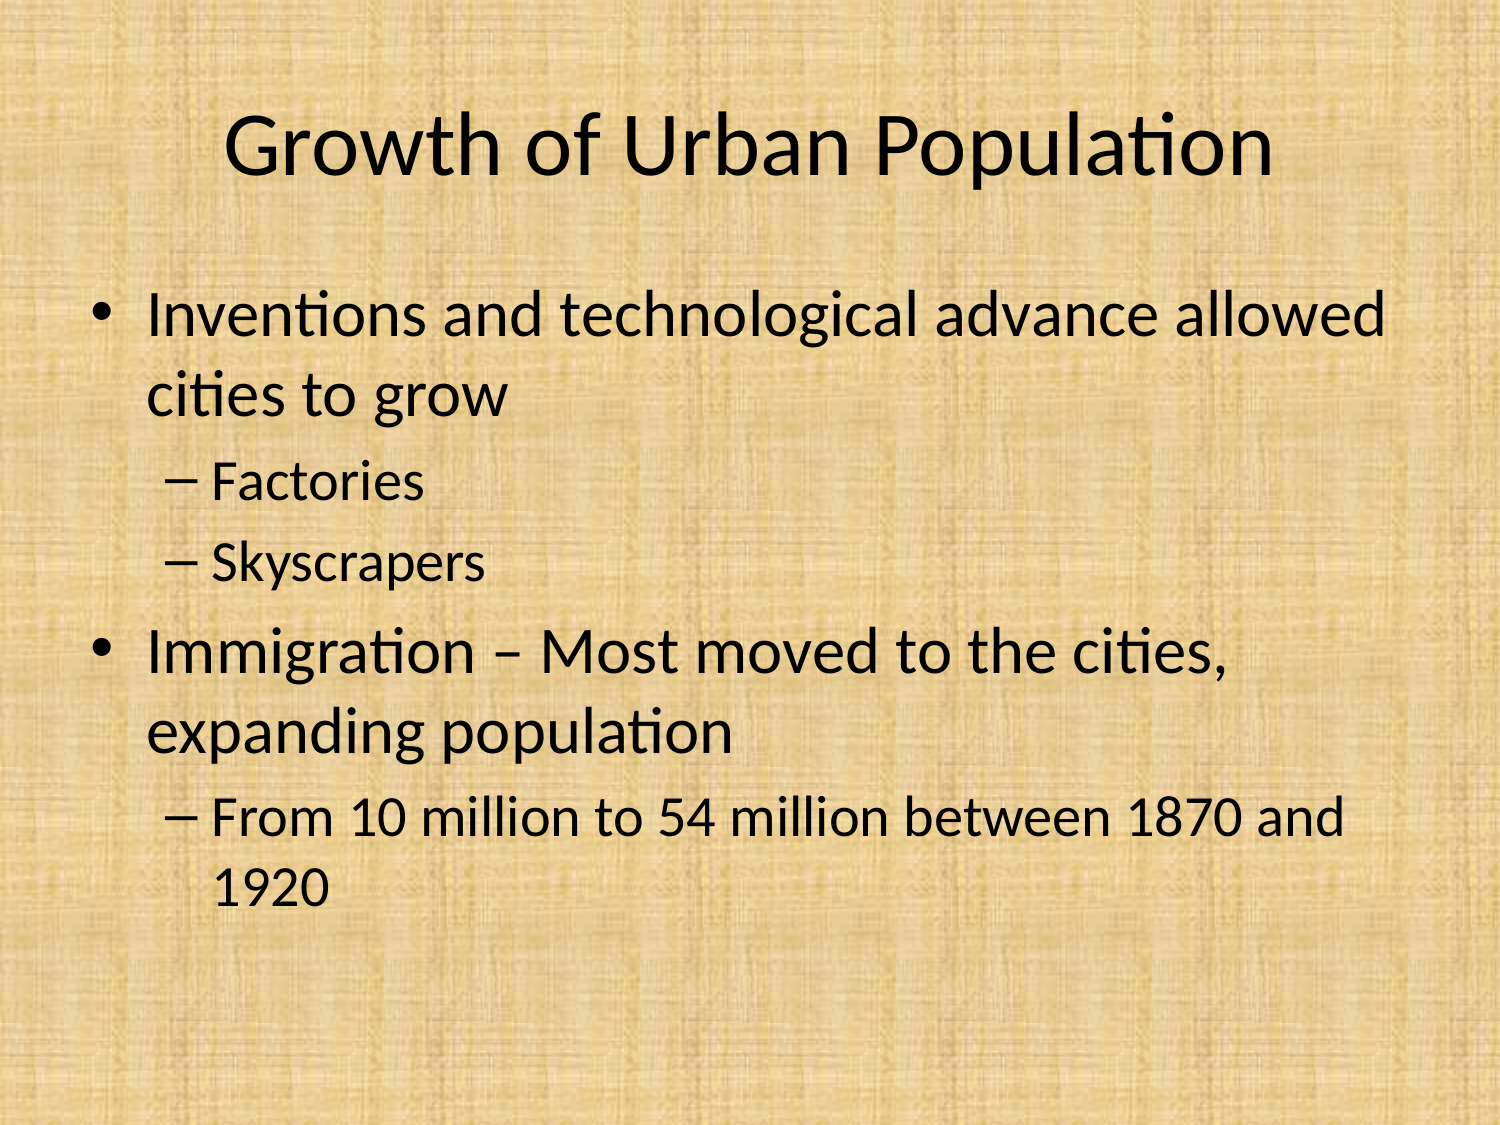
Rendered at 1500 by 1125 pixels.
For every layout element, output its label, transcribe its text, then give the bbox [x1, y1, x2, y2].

picture [0, 0, 1500, 1125]
list Inventions and technological advance allowed cities to grow Factories Skyscrapers Immigration – Most moved to the cities, expanding population From 10 million to 54 million between 1870 and 1920 [75, 262, 1425, 1005]
title Growth of Urban Population [75, 45, 1425, 233]
